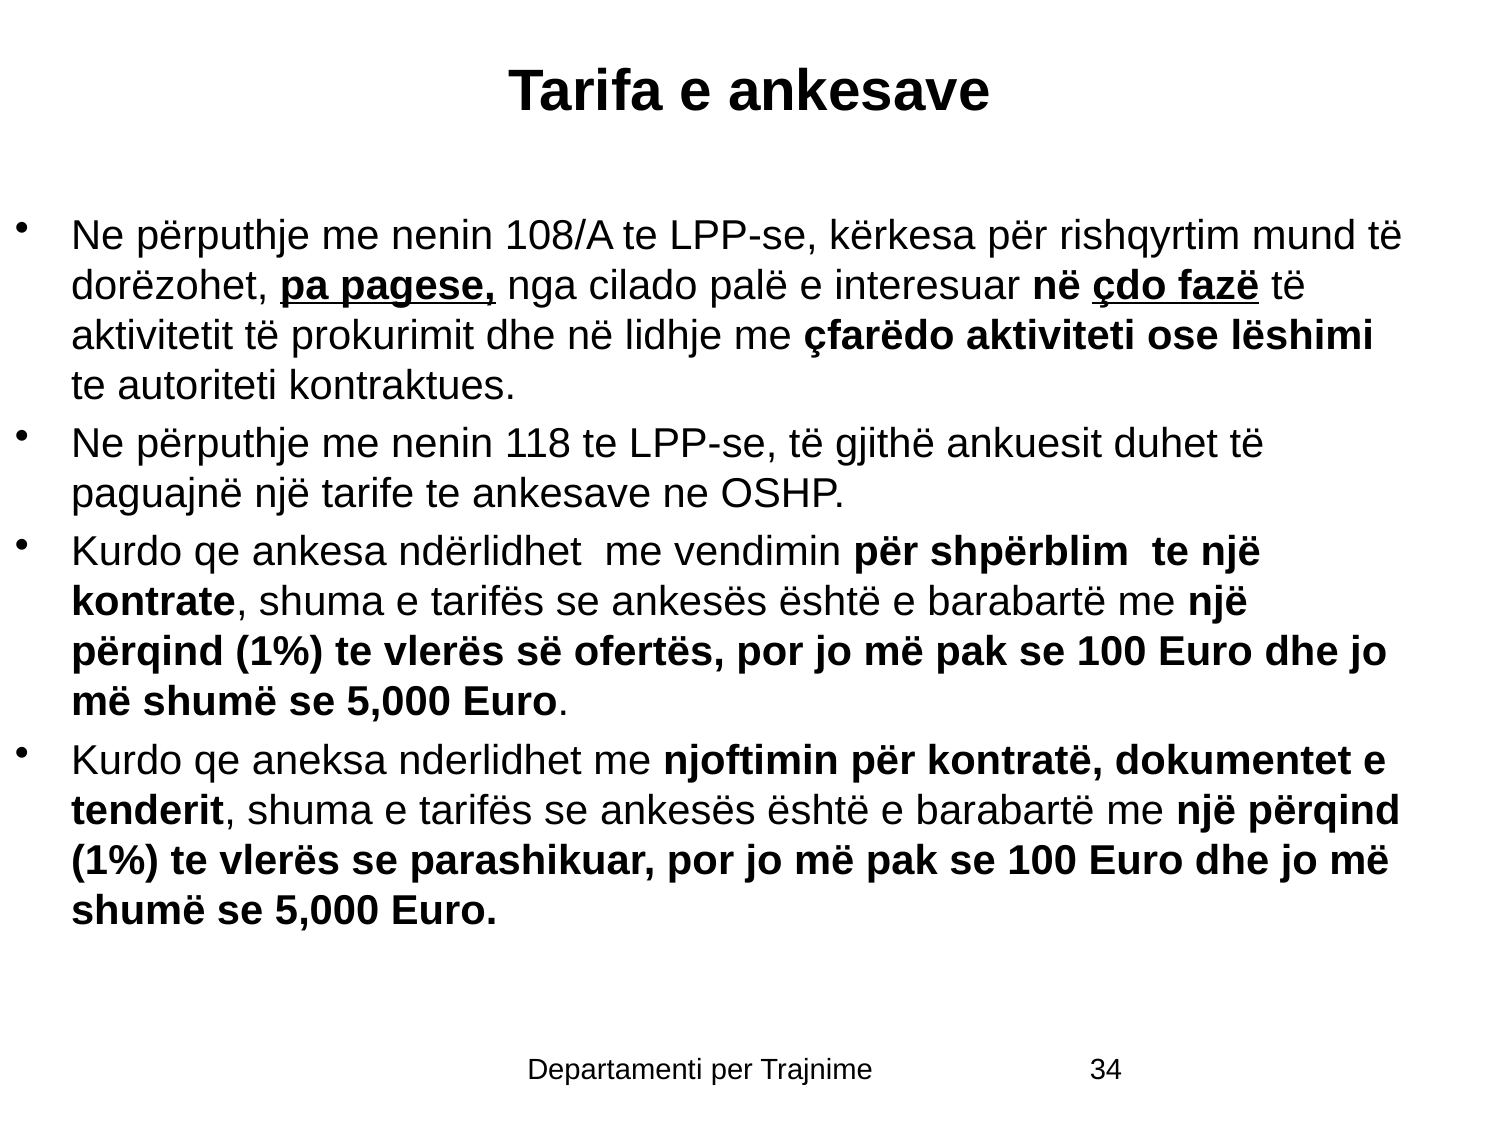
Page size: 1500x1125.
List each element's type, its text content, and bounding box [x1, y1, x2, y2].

title Tarifa e ankesave [0, 45, 1500, 150]
list Ne përputhje me nenin 108/A te LPP-se, kërkesa për rishqyrtim mund të dorëzohet, pa pagese, nga cilado palë e interesuar në çdo fazë të aktivitetit të prokurimit dhe në lidhje me çfarëdo aktiviteti ose lëshimi te autoriteti kontraktues. Ne përputhje me nenin 118 te LPP-se, të gjithë ankuesit duhet të paguajnë një tarife te ankesave ne OSHP. Kurdo qe ankesa ndërlidhet me vendimin për shpërblim te një kontrate, shuma e tarifës se ankesës është e barabartë me një përqind (1%) te vlerës së ofertës, por jo më pak se 100 Euro dhe jo më shumë se 5,000 Euro. Kurdo qe aneksa nderlidhet me njoftimin për kontratë, dokumentet e tenderit, shuma e tarifës se ankesës është e barabartë me një përqind (1%) te vlerës se parashikuar, por jo më pak se 100 Euro dhe jo më shumë se 5,000 Euro. [0, 200, 1425, 1005]
footer Departamenti per Trajnime [512, 1042, 988, 1103]
slide_number 34 [1074, 1042, 1425, 1103]
